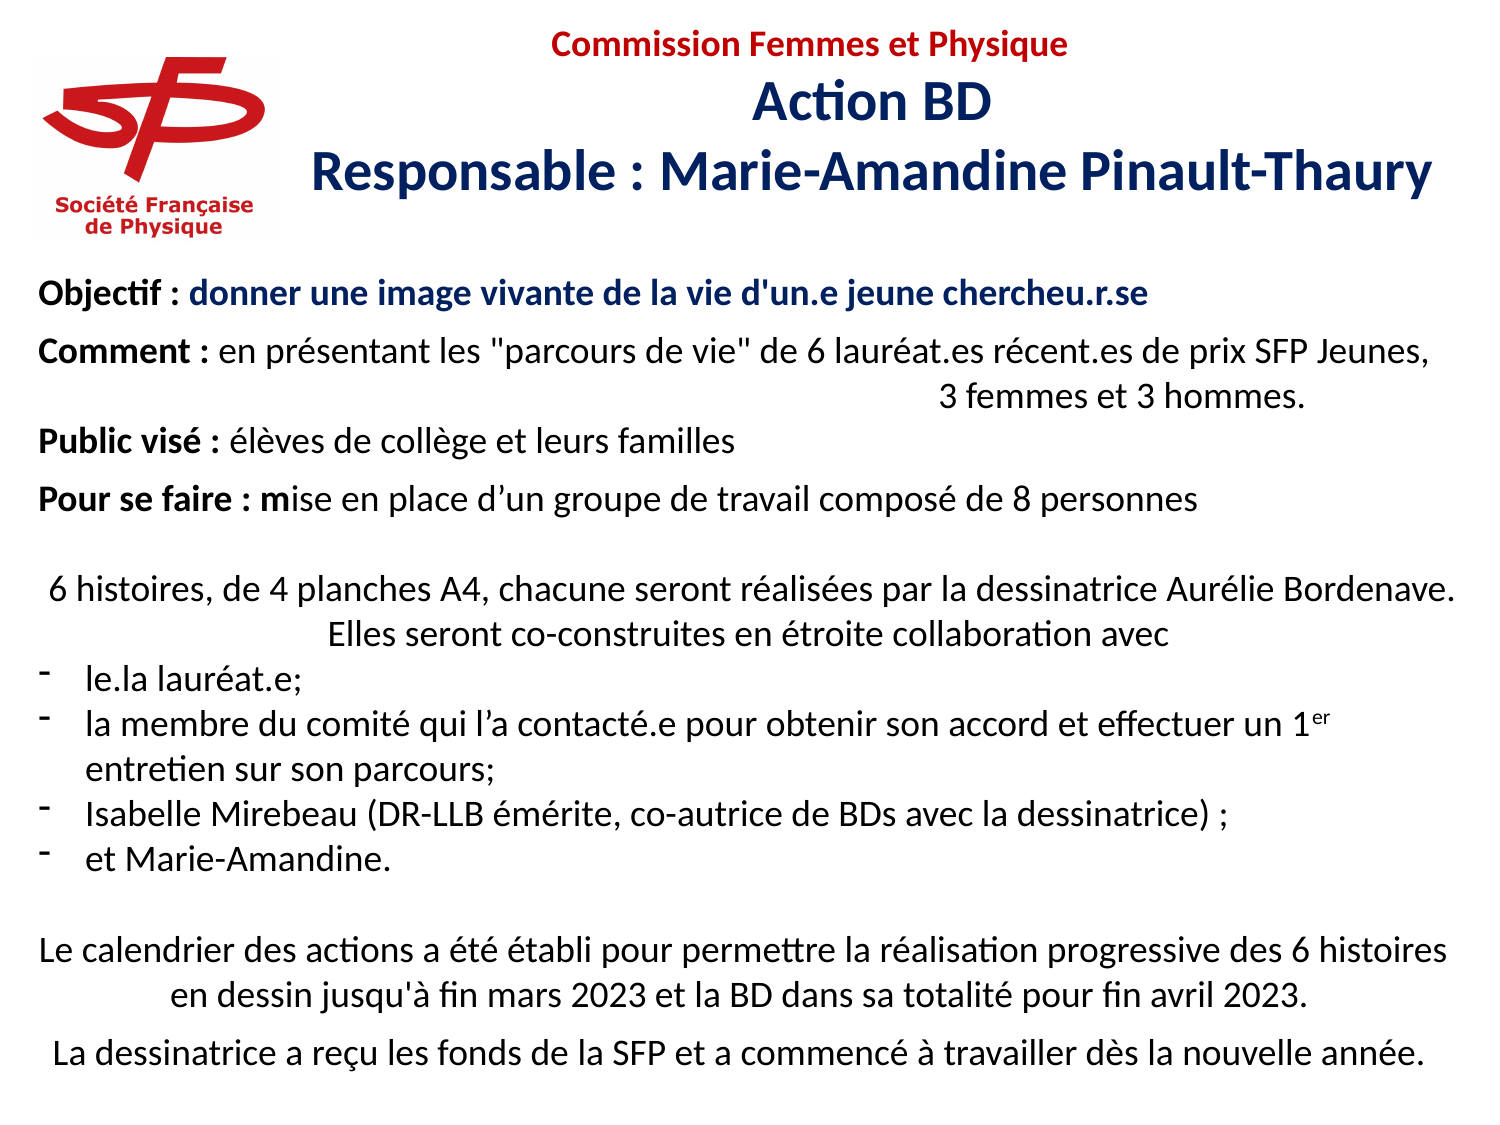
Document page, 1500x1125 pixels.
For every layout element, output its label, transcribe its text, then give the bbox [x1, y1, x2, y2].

text_box Commission Femmes et Physique [287, 11, 1333, 71]
text_box Action BD Responsable : Marie-Amandine Pinault-Thaury [296, 54, 1448, 210]
text_box Objectif : donner une image vivante de la vie d'un.e jeune chercheu.r.se Comment : en présentant les "parcours de vie" de 6 lauréat.es récent.es de prix SFP Jeunes, 3 femmes et 3 hommes. Public visé : élèves de collège et leurs familles Pour se faire : mise en place d’un groupe de travail composé de 8 personnes 6 histoires, de 4 planches A4, chacune seront réalisées par la dessinatrice Aurélie Bordenave. Elles seront co-construites en étroite collaboration avec le.la lauréat.e; la membre du comité qui l’a contacté.e pour obtenir son accord et effectuer un 1er entretien sur son parcours; Isabelle Mirebeau (DR-LLB émérite, co-autrice de BDs avec la dessinatrice) ; et Marie-Amandine. [23, 261, 1483, 886]
picture [29, 56, 278, 244]
text_box Le calendrier des actions a été établi pour permettre la réalisation progressive des 6 histoires en dessin jusqu'à fin mars 2023 et la BD dans sa totalité pour fin avril 2023. La dessinatrice a reçu les fonds de la SFP et a commencé à travailler dès la nouvelle année. [17, 918, 1471, 1081]
